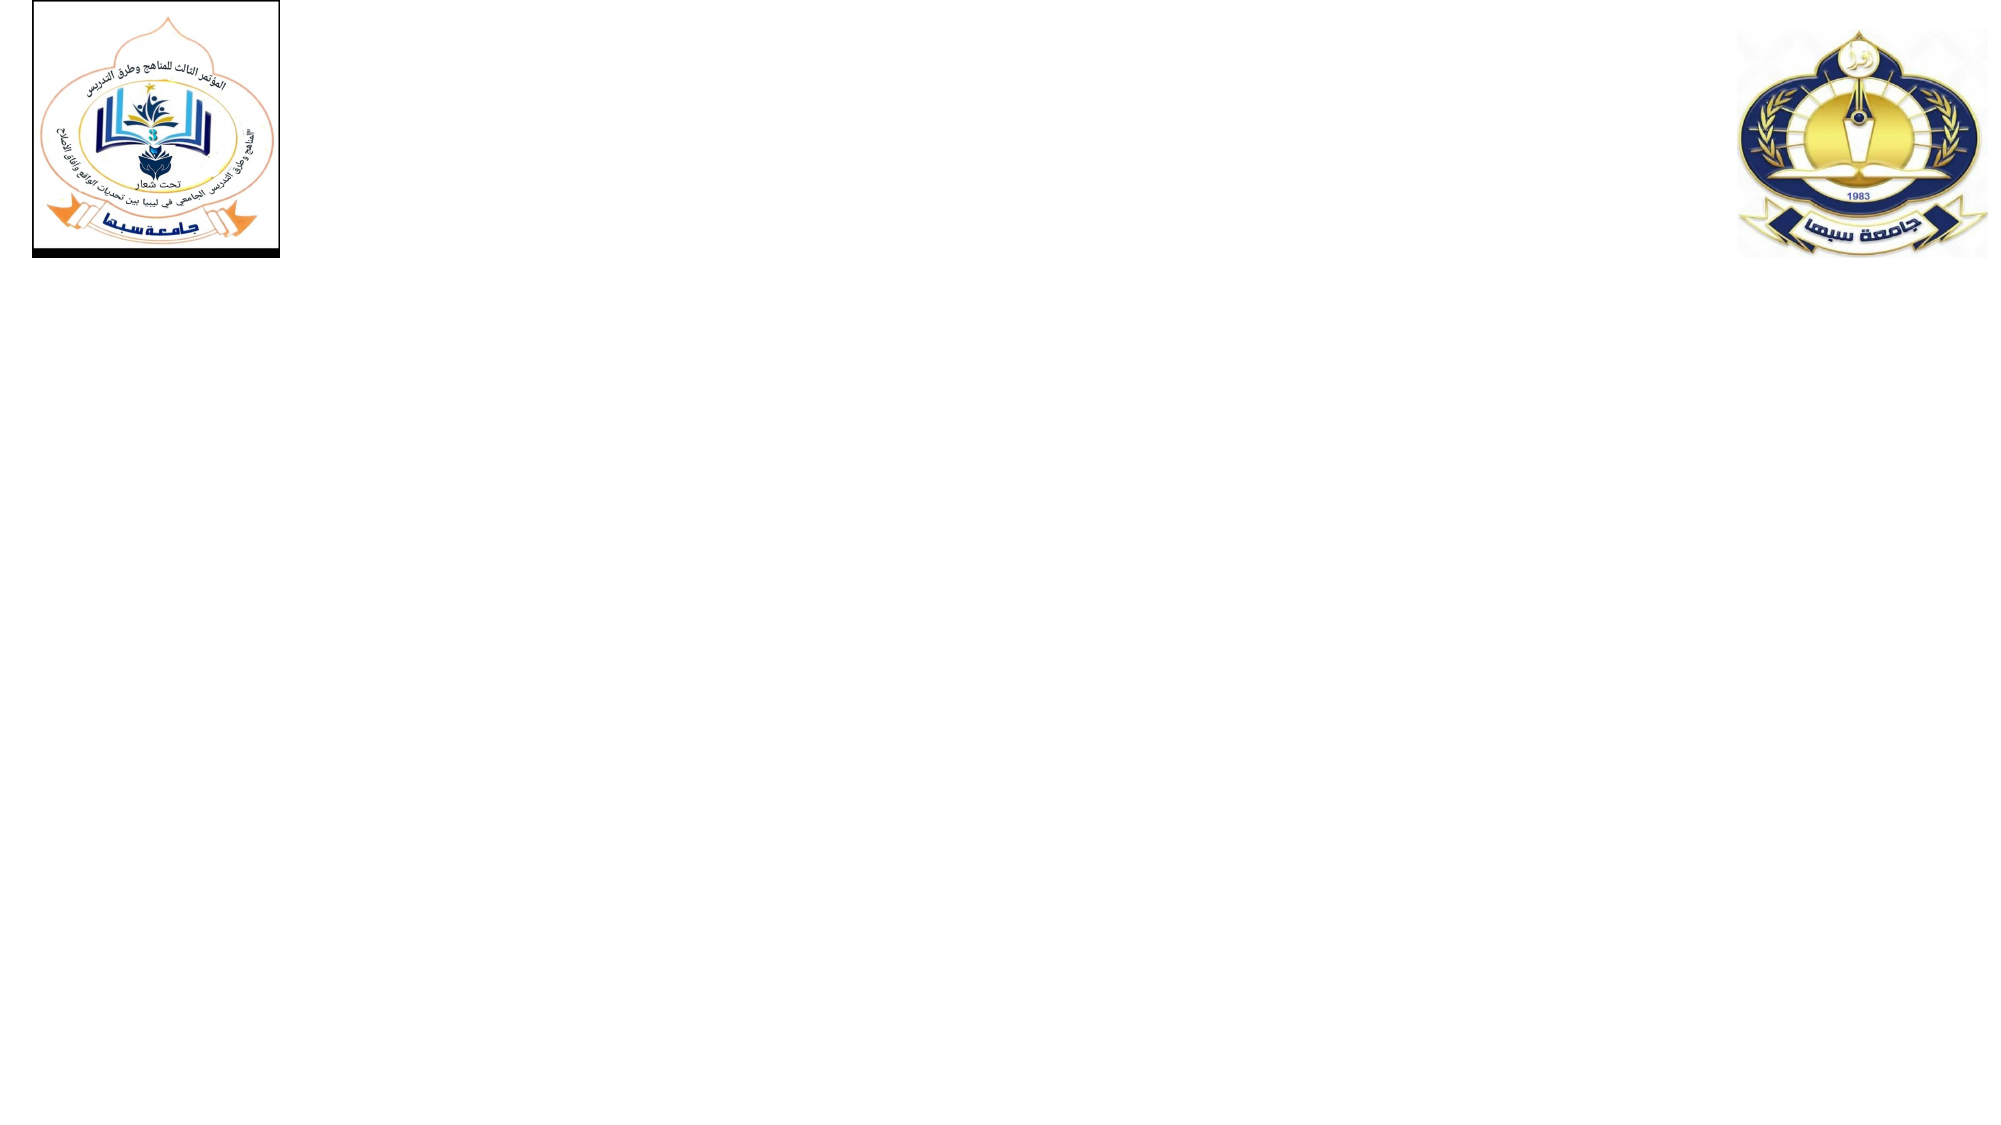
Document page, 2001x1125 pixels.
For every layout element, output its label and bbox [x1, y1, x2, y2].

picture [1737, 29, 1988, 258]
picture [32, 0, 280, 258]
